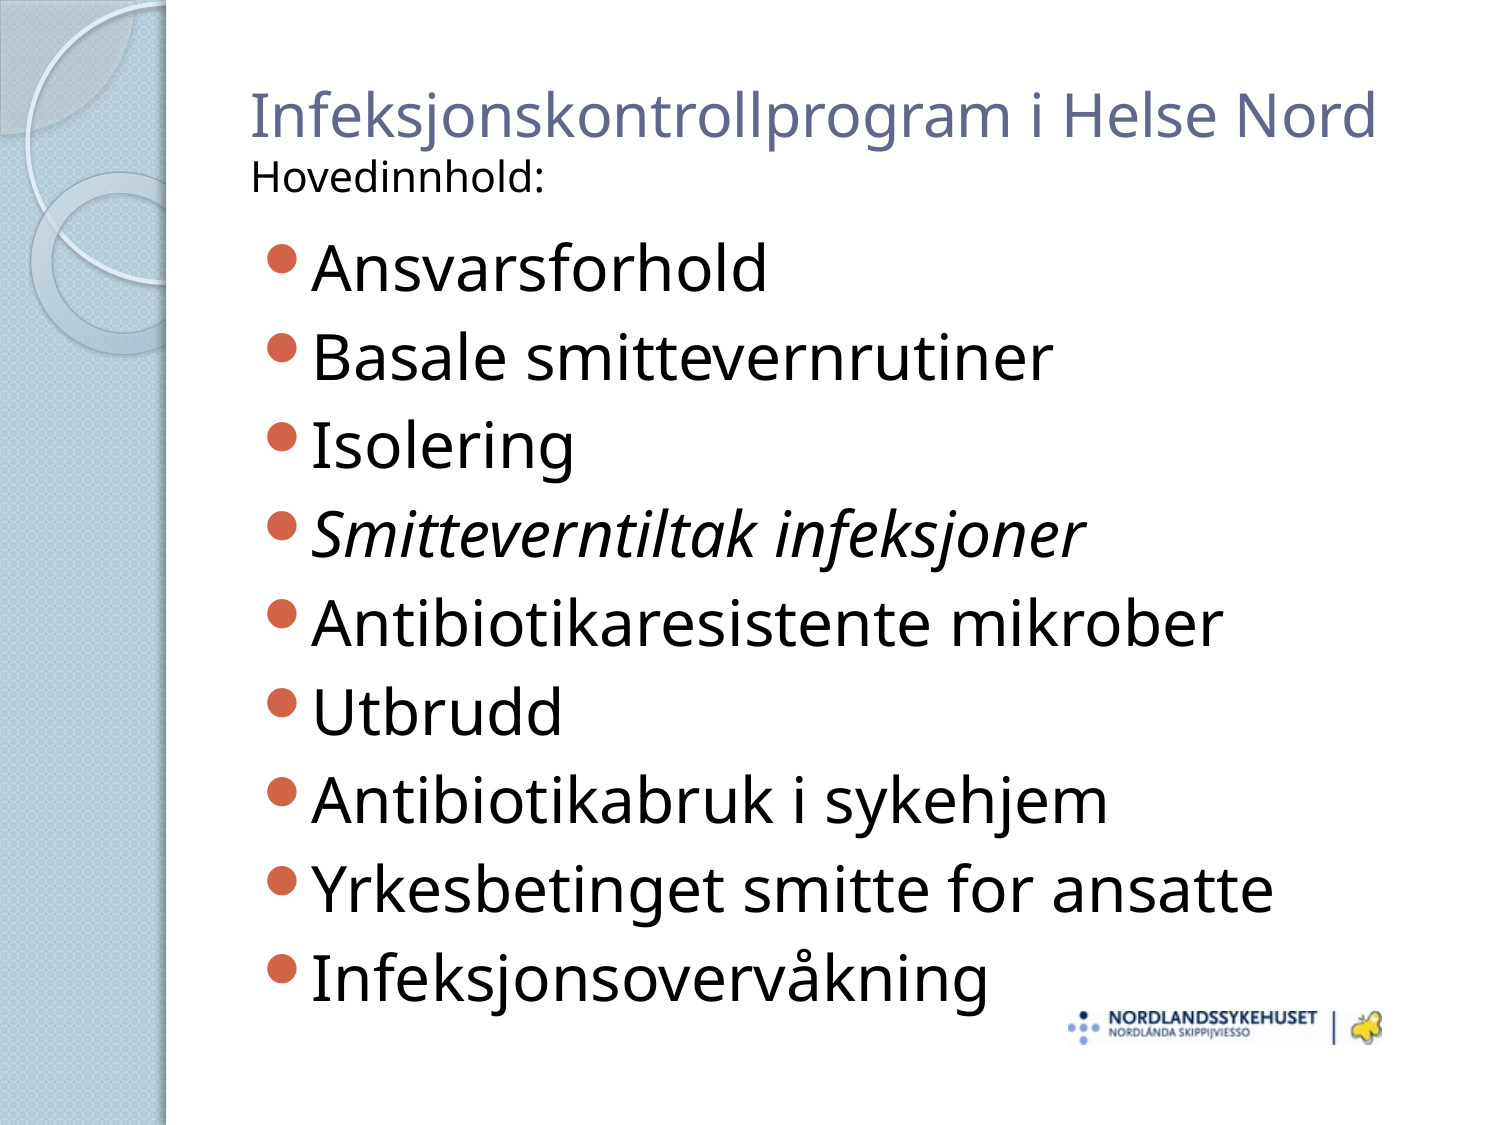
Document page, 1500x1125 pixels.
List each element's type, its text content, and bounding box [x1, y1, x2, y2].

picture [1068, 1011, 1382, 1045]
list Ansvarsforhold Basale smittevernrutiner Isolering Smitteverntiltak infeksjoner Antibiotikaresistente mikrober Utbrudd Antibiotikabruk i sykehjem Yrkesbetinget smitte for ansatte Infeksjonsovervåkning [235, 219, 1466, 1025]
title Infeksjonskontrollprogram i Helse Nord Hovedinnhold: [235, 45, 1466, 219]
